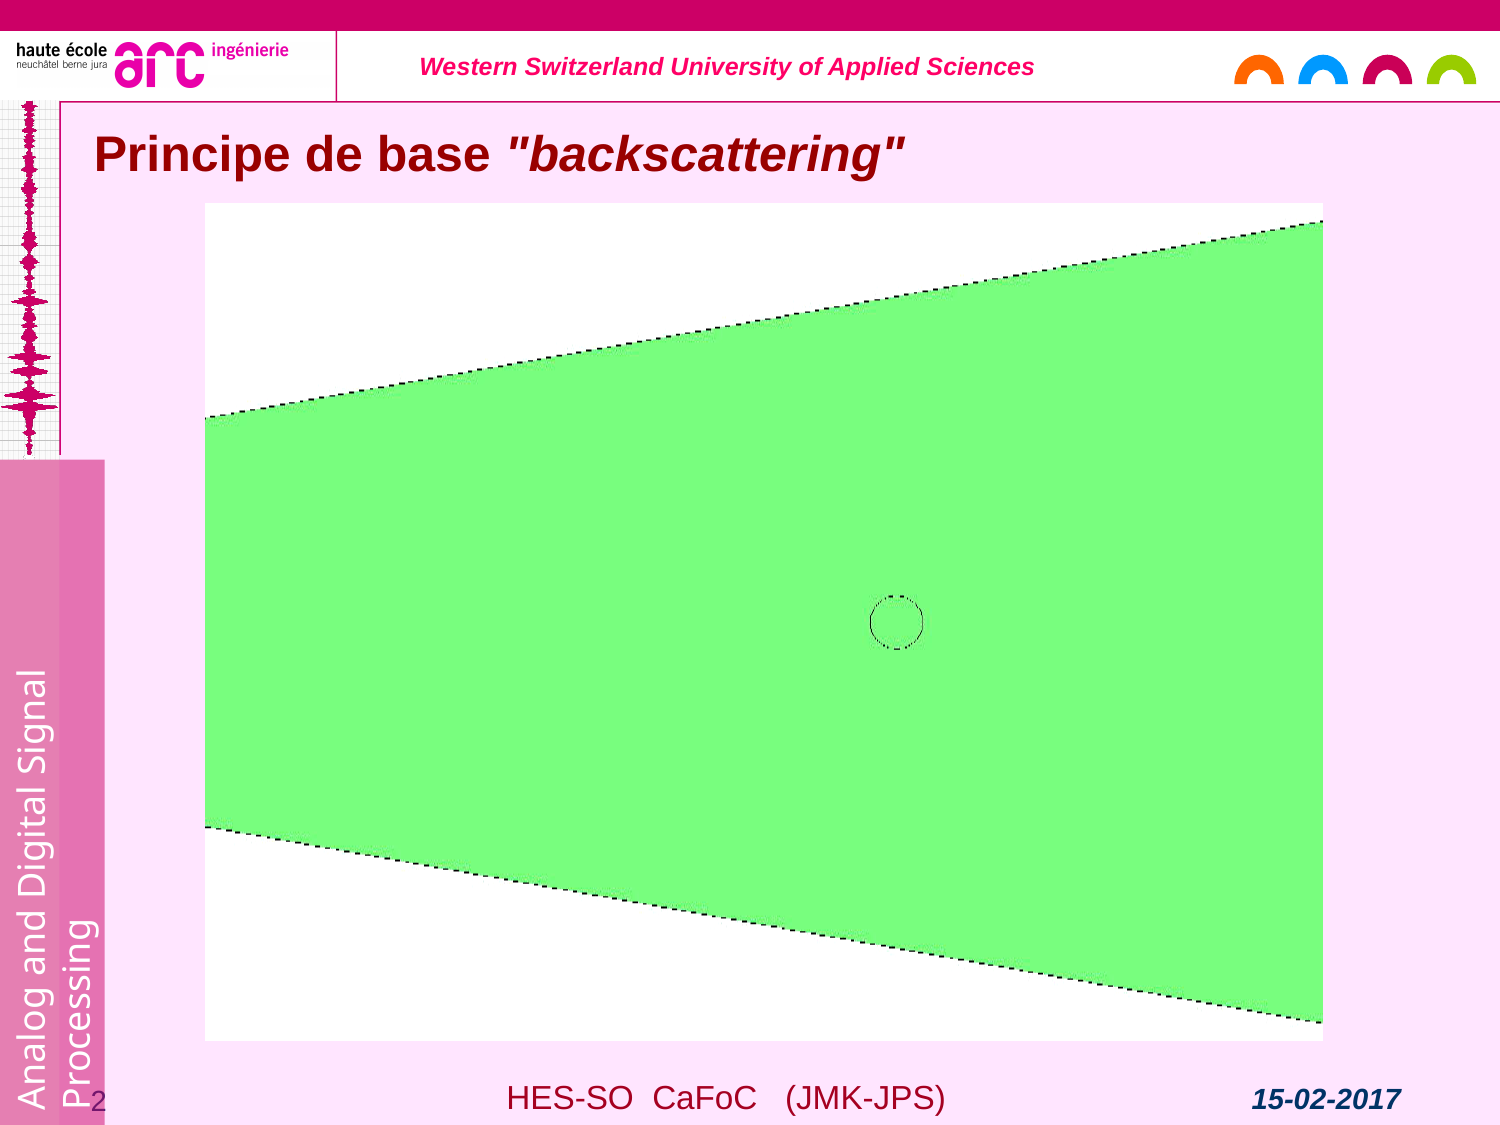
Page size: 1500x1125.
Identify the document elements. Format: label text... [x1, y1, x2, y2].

text_box Principe de base "backscattering" [78, 114, 954, 189]
picture [17, 42, 333, 88]
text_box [204, 202, 1324, 1043]
